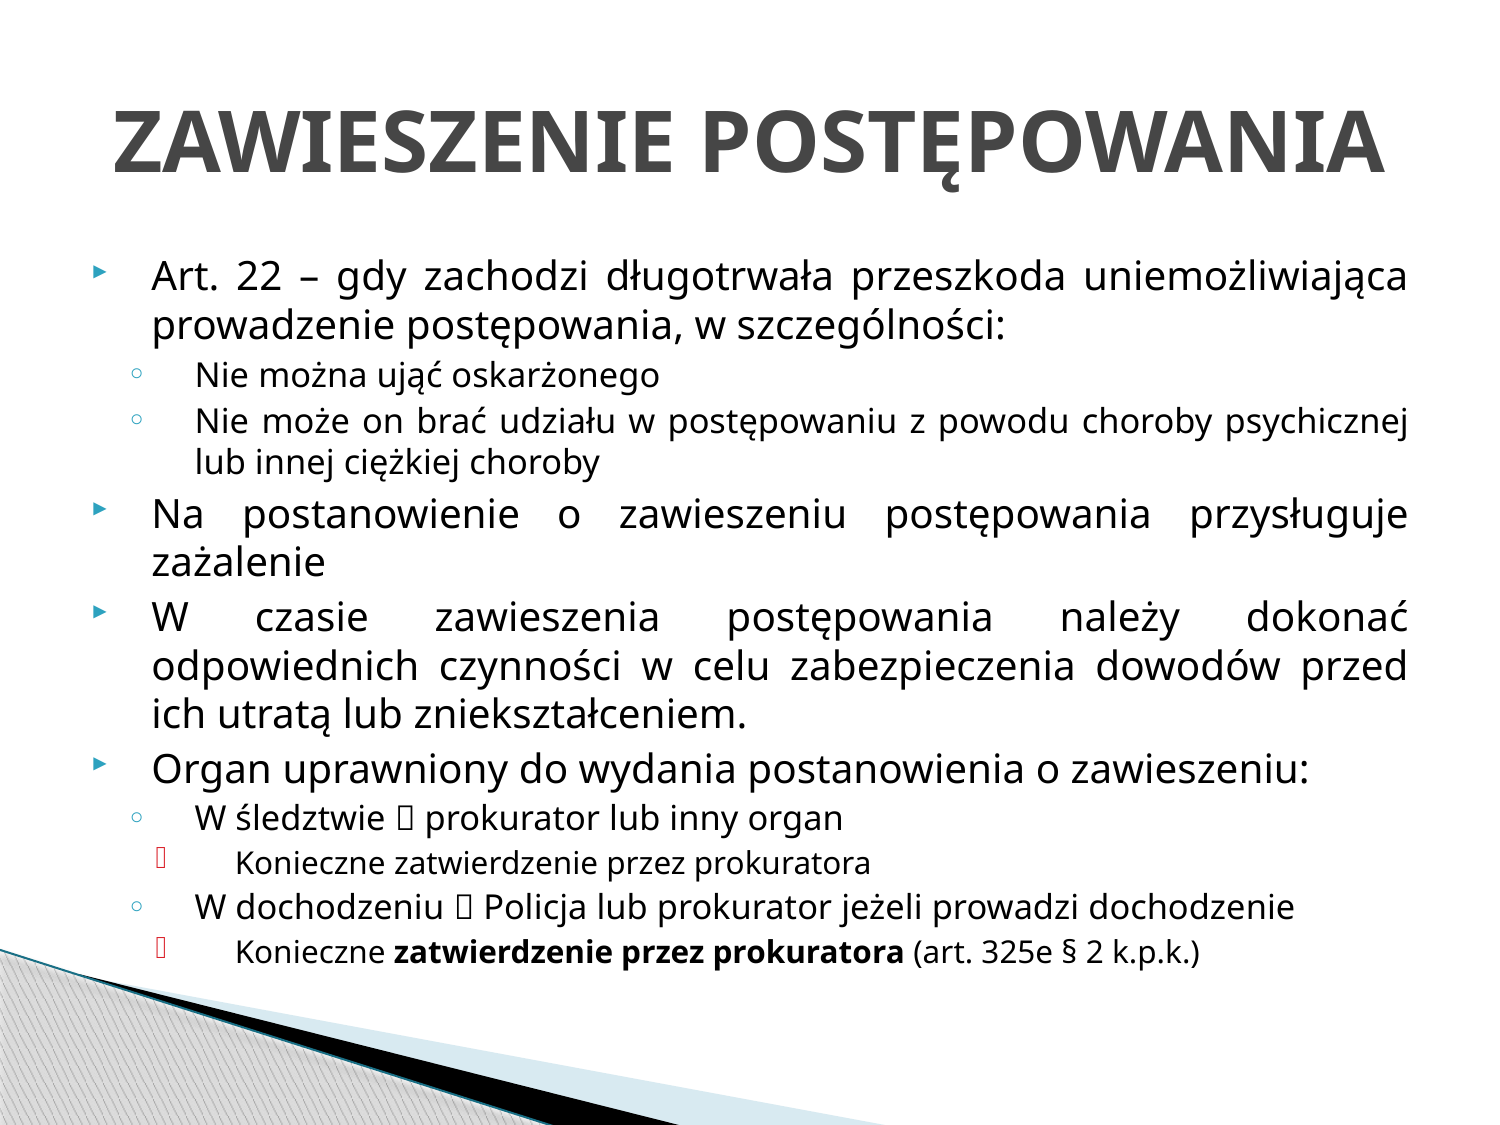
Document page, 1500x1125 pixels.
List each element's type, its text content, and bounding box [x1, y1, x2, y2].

list Art. 22 – gdy zachodzi długotrwała przeszkoda uniemożliwiająca prowadzenie postępowania, w szczególności: Nie można ująć oskarżonego Nie może on brać udziału w postępowaniu z powodu choroby psychicznej lub innej ciężkiej choroby Na postanowienie o zawieszeniu postępowania przysługuje zażalenie W czasie zawieszenia postępowania należy dokonać odpowiednich czynności w celu zabezpieczenia dowodów przed ich utratą lub zniekształceniem. Organ uprawniony do wydania postanowienia o zawieszeniu: W śledztwie  prokurator lub inny organ Konieczne zatwierdzenie przez prokuratora W dochodzeniu  Policja lub prokurator jeżeli prowadzi dochodzenie Konieczne zatwierdzenie przez prokuratora (art. 325e § 2 k.p.k.) [75, 243, 1425, 986]
title ZAWIESZENIE POSTĘPOWANIA [75, 45, 1425, 233]
